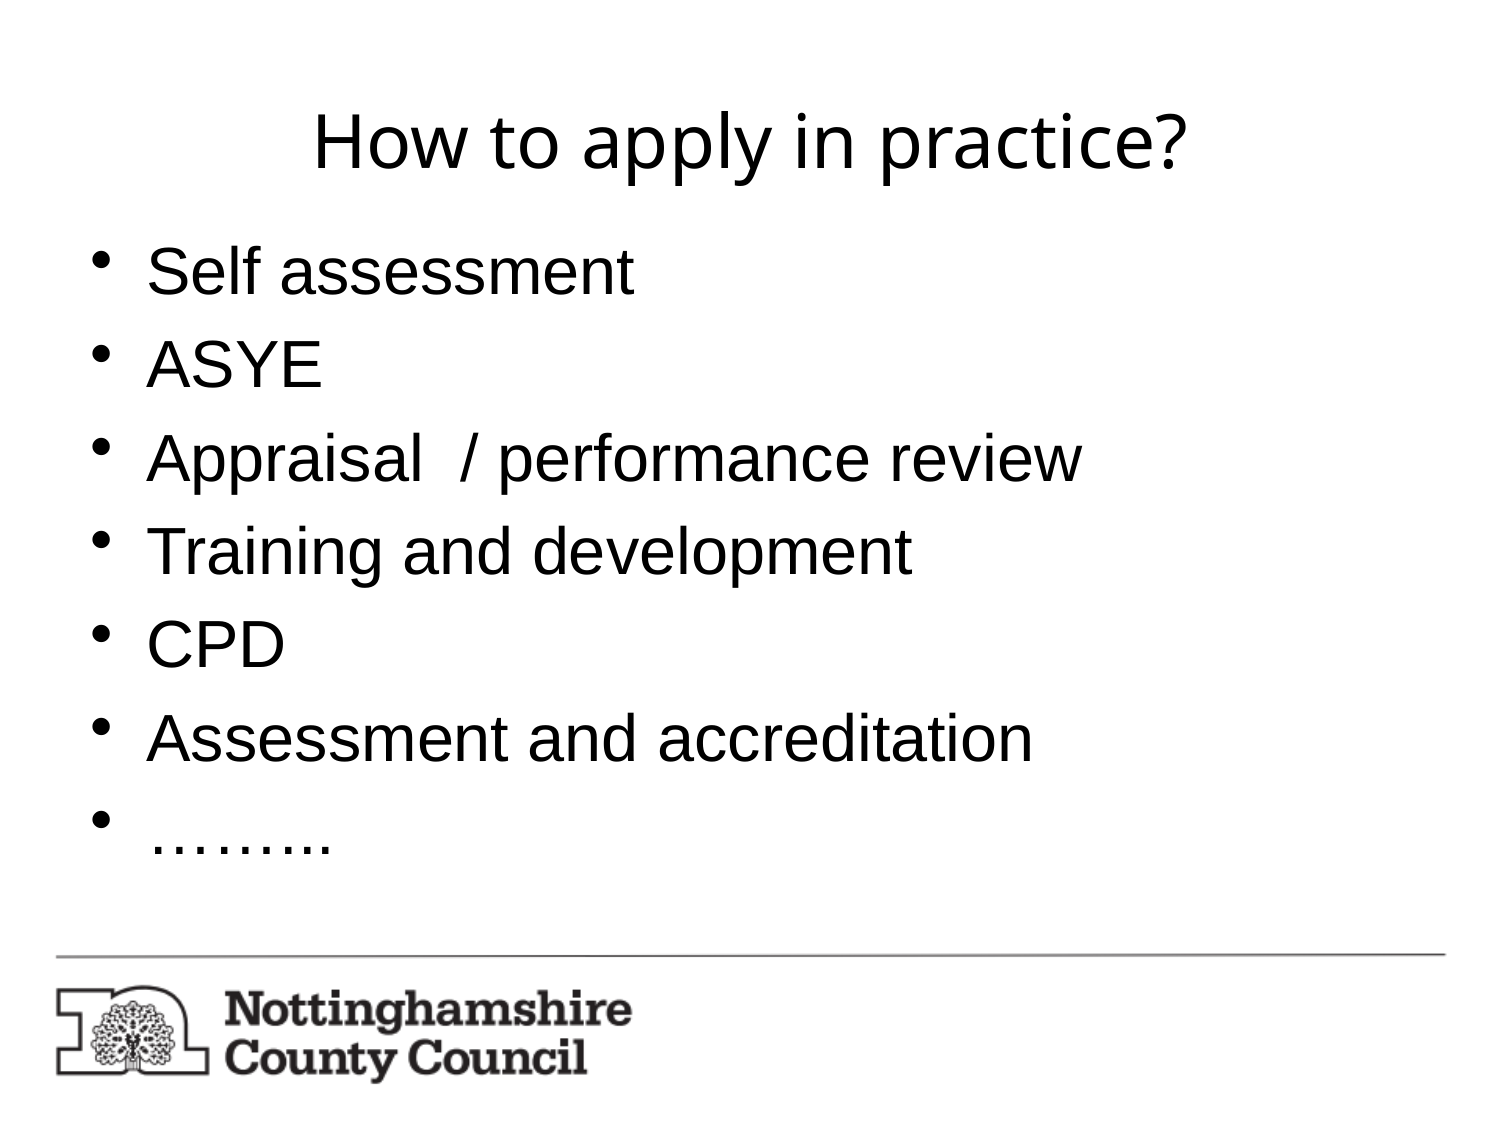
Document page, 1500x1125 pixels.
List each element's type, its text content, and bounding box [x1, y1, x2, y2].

list Self assessment ASYE Appraisal / performance review Training and development CPD Assessment and accreditation ……... [75, 220, 1425, 931]
title How to apply in practice? [75, 45, 1425, 220]
